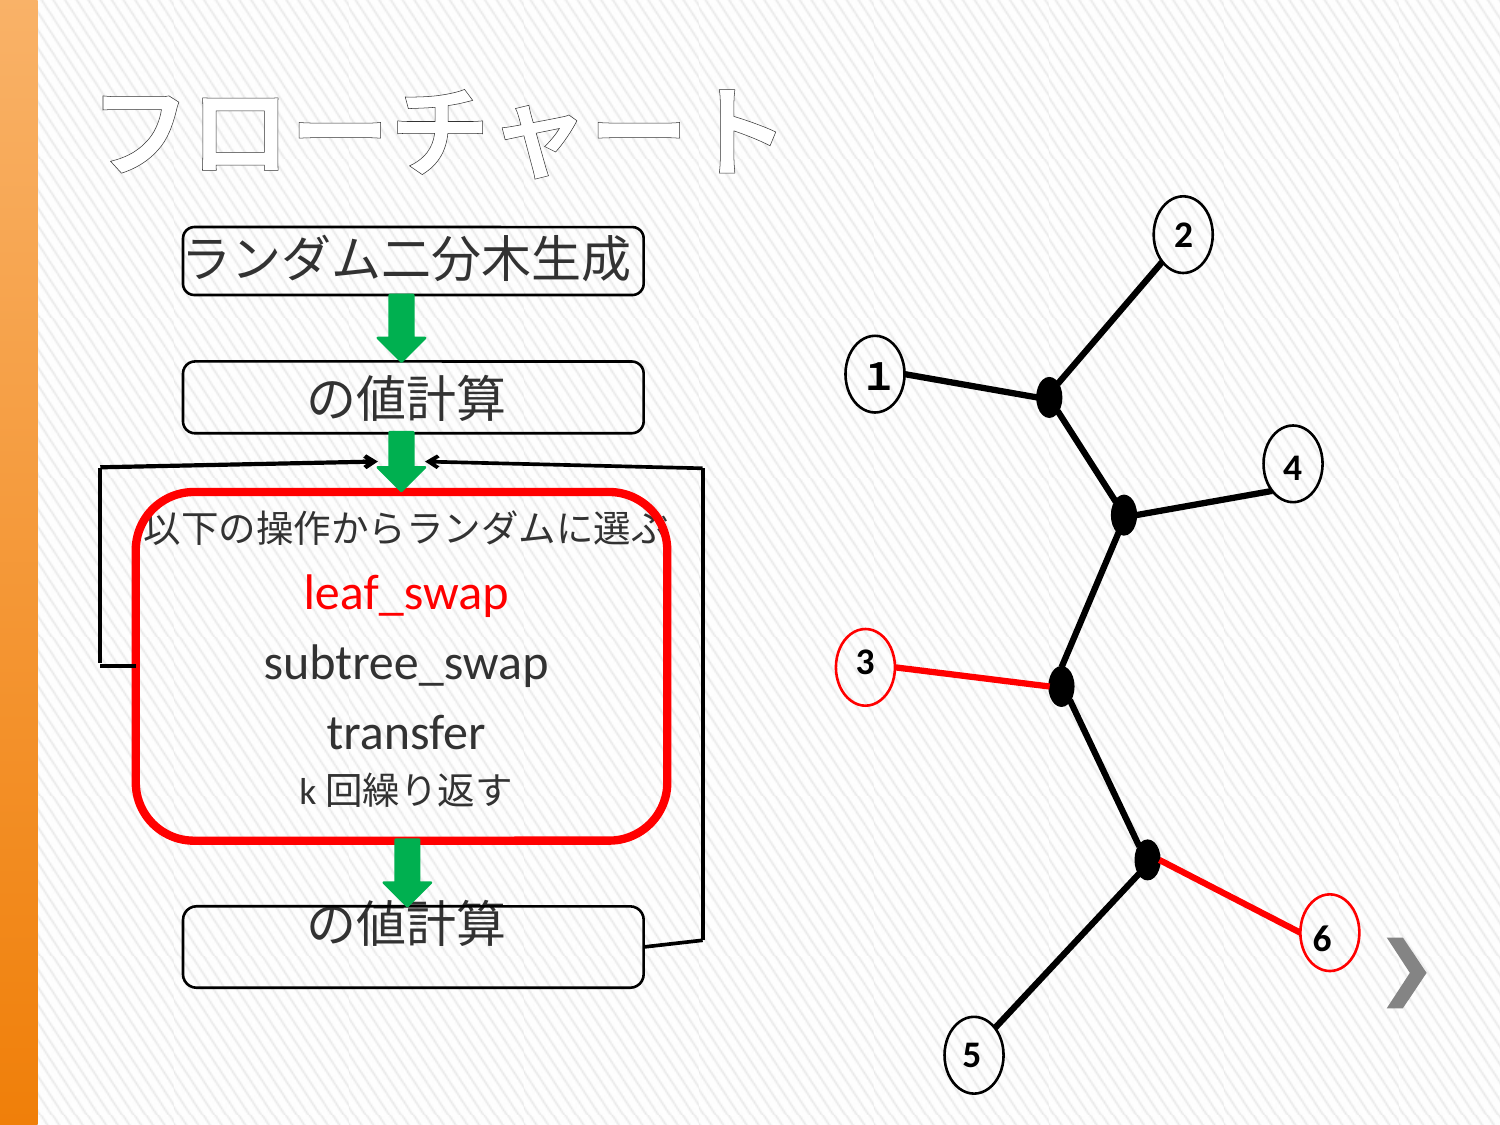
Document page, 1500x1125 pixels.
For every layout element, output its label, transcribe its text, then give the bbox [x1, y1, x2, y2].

text_box [181, 360, 645, 435]
text_box [382, 838, 433, 908]
title フローチャート [75, 54, 1425, 197]
text_box [181, 225, 645, 297]
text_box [643, 939, 703, 948]
text_box [181, 904, 645, 990]
text_box [134, 490, 669, 843]
text_box [376, 430, 420, 492]
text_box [835, 196, 1360, 1094]
text_box [376, 293, 427, 363]
